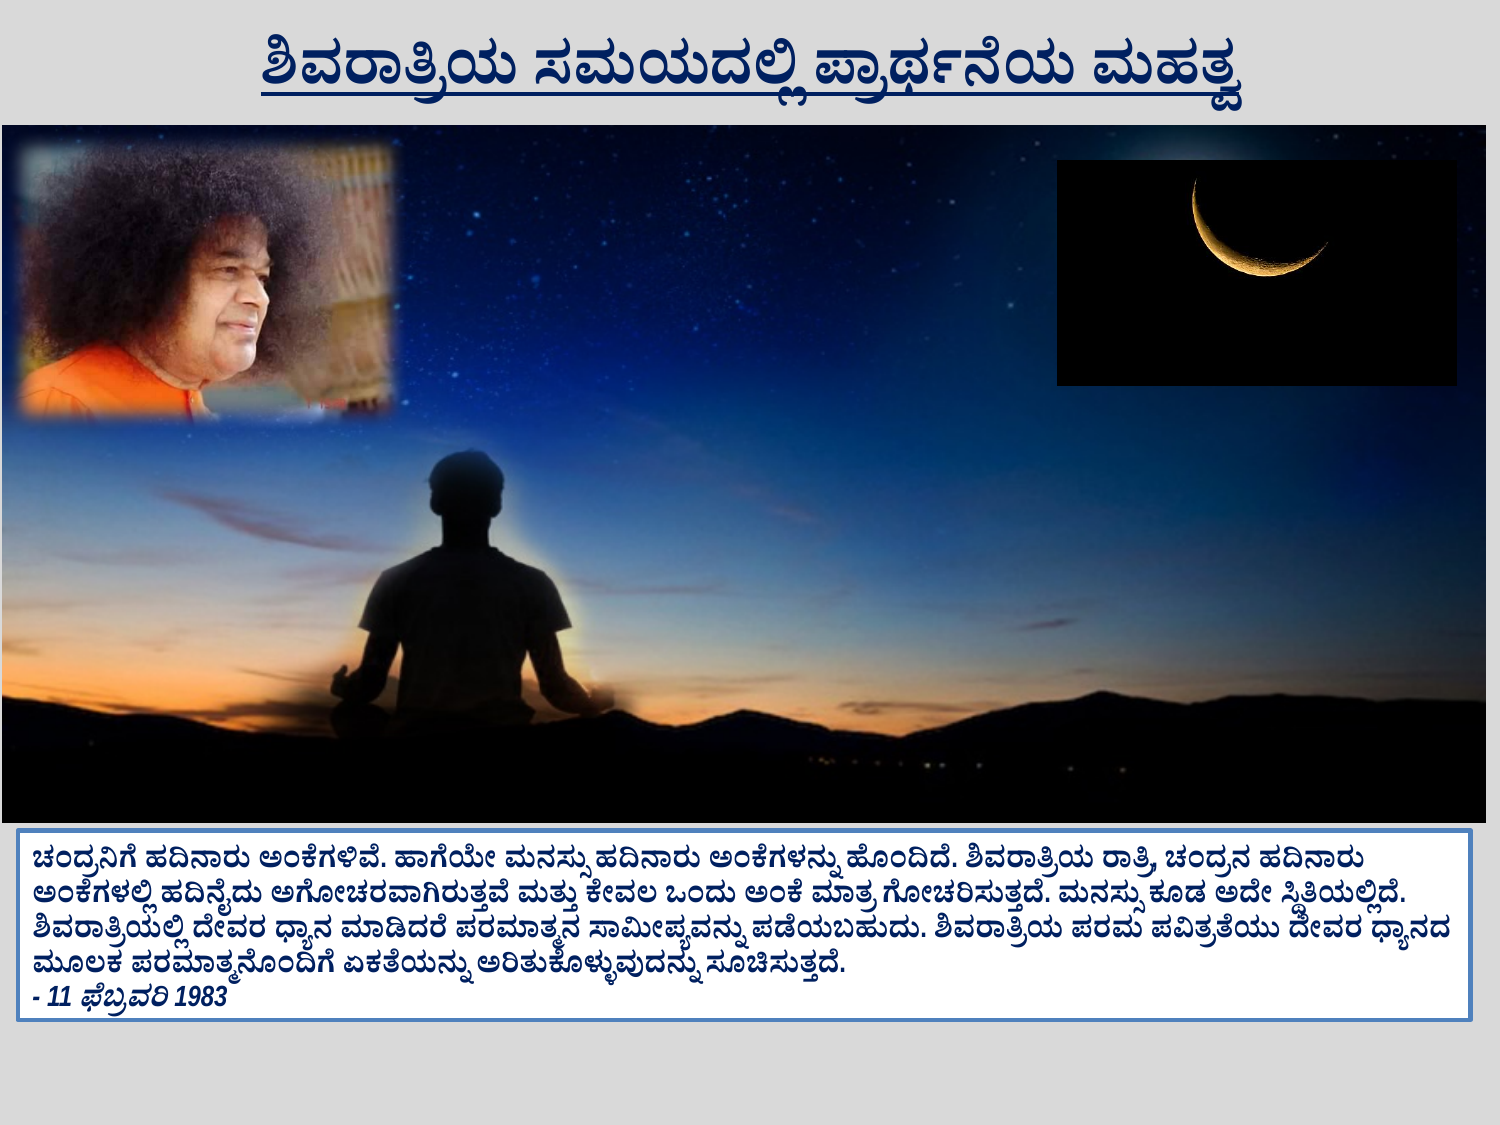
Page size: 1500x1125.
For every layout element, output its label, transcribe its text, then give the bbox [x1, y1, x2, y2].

picture [3, 128, 408, 432]
picture [1056, 160, 1457, 386]
text_box ಚಂದ್ರನಿಗೆ ಹದಿನಾರು ಅಂಕೆಗಳಿವೆ. ಹಾಗೆಯೇ ಮನಸ್ಸು ಹದಿನಾರು ಅಂಕೆಗಳನ್ನು ಹೊಂದಿದೆ. ಶಿವರಾತ್ರಿಯ ರಾತ್ರಿ, ಚಂದ್ರನ ಹದಿನಾರು ಅಂಕೆಗಳಲ್ಲಿ ಹದಿನೈದು ಅಗೋಚರವಾಗಿರುತ್ತವೆ ಮತ್ತು ಕೇವಲ ಒಂದು ಅಂಕೆ ಮಾತ್ರ ಗೋಚರಿಸುತ್ತದೆ. ಮನಸ್ಸು ಕೂಡ ಅದೇ ಸ್ಥಿತಿಯಲ್ಲಿದೆ. ಶಿವರಾತ್ರಿಯಲ್ಲಿ ದೇವರ ಧ್ಯಾನ ಮಾಡಿದರೆ ಪರಮಾತ್ಮನ ಸಾಮೀಪ್ಯವನ್ನು ಪಡೆಯಬಹುದು. ಶಿವರಾತ್ರಿಯ ಪರಮ ಪವಿತ್ರತೆಯು ದೇವರ ಧ್ಯಾನದ ಮೂಲಕ ಪರಮಾತ್ಮನೊಂದಿಗೆ ಏಕತೆಯನ್ನು ಅರಿತುಕೊಳ್ಳುವುದನ್ನು ಸೂಚಿಸುತ್ತದೆ. - 11 ಫೆಬ್ರವರಿ 1983 [16, 832, 1473, 1022]
title ಶಿವರಾತ್ರಿಯ ಸಮಯದಲ್ಲಿ ಪ್ರಾರ್ಥನೆಯ ಮಹತ್ವ [75, 30, 1425, 90]
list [2, 125, 1486, 823]
